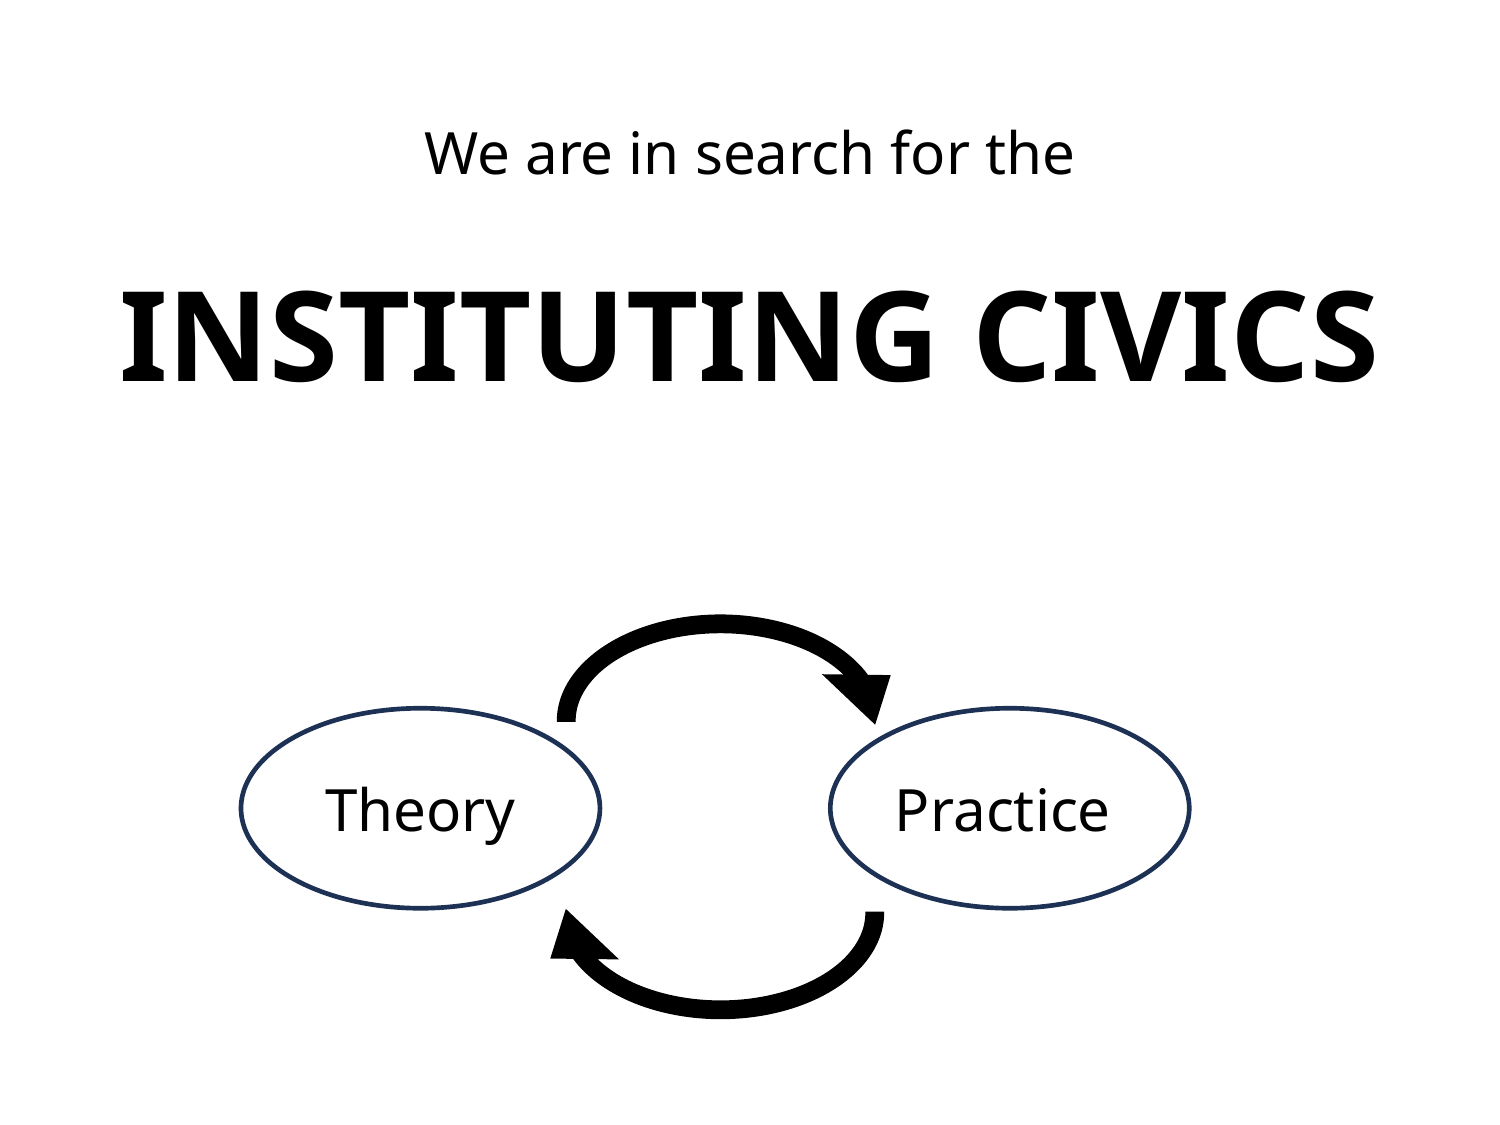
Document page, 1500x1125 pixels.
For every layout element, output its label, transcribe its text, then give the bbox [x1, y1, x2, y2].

text_box We are in search for the INSTITUTING CIVICS [35, 108, 1465, 414]
text_box [556, 614, 891, 725]
text_box [239, 707, 601, 910]
text_box [550, 908, 885, 1020]
text_box [829, 707, 1191, 910]
